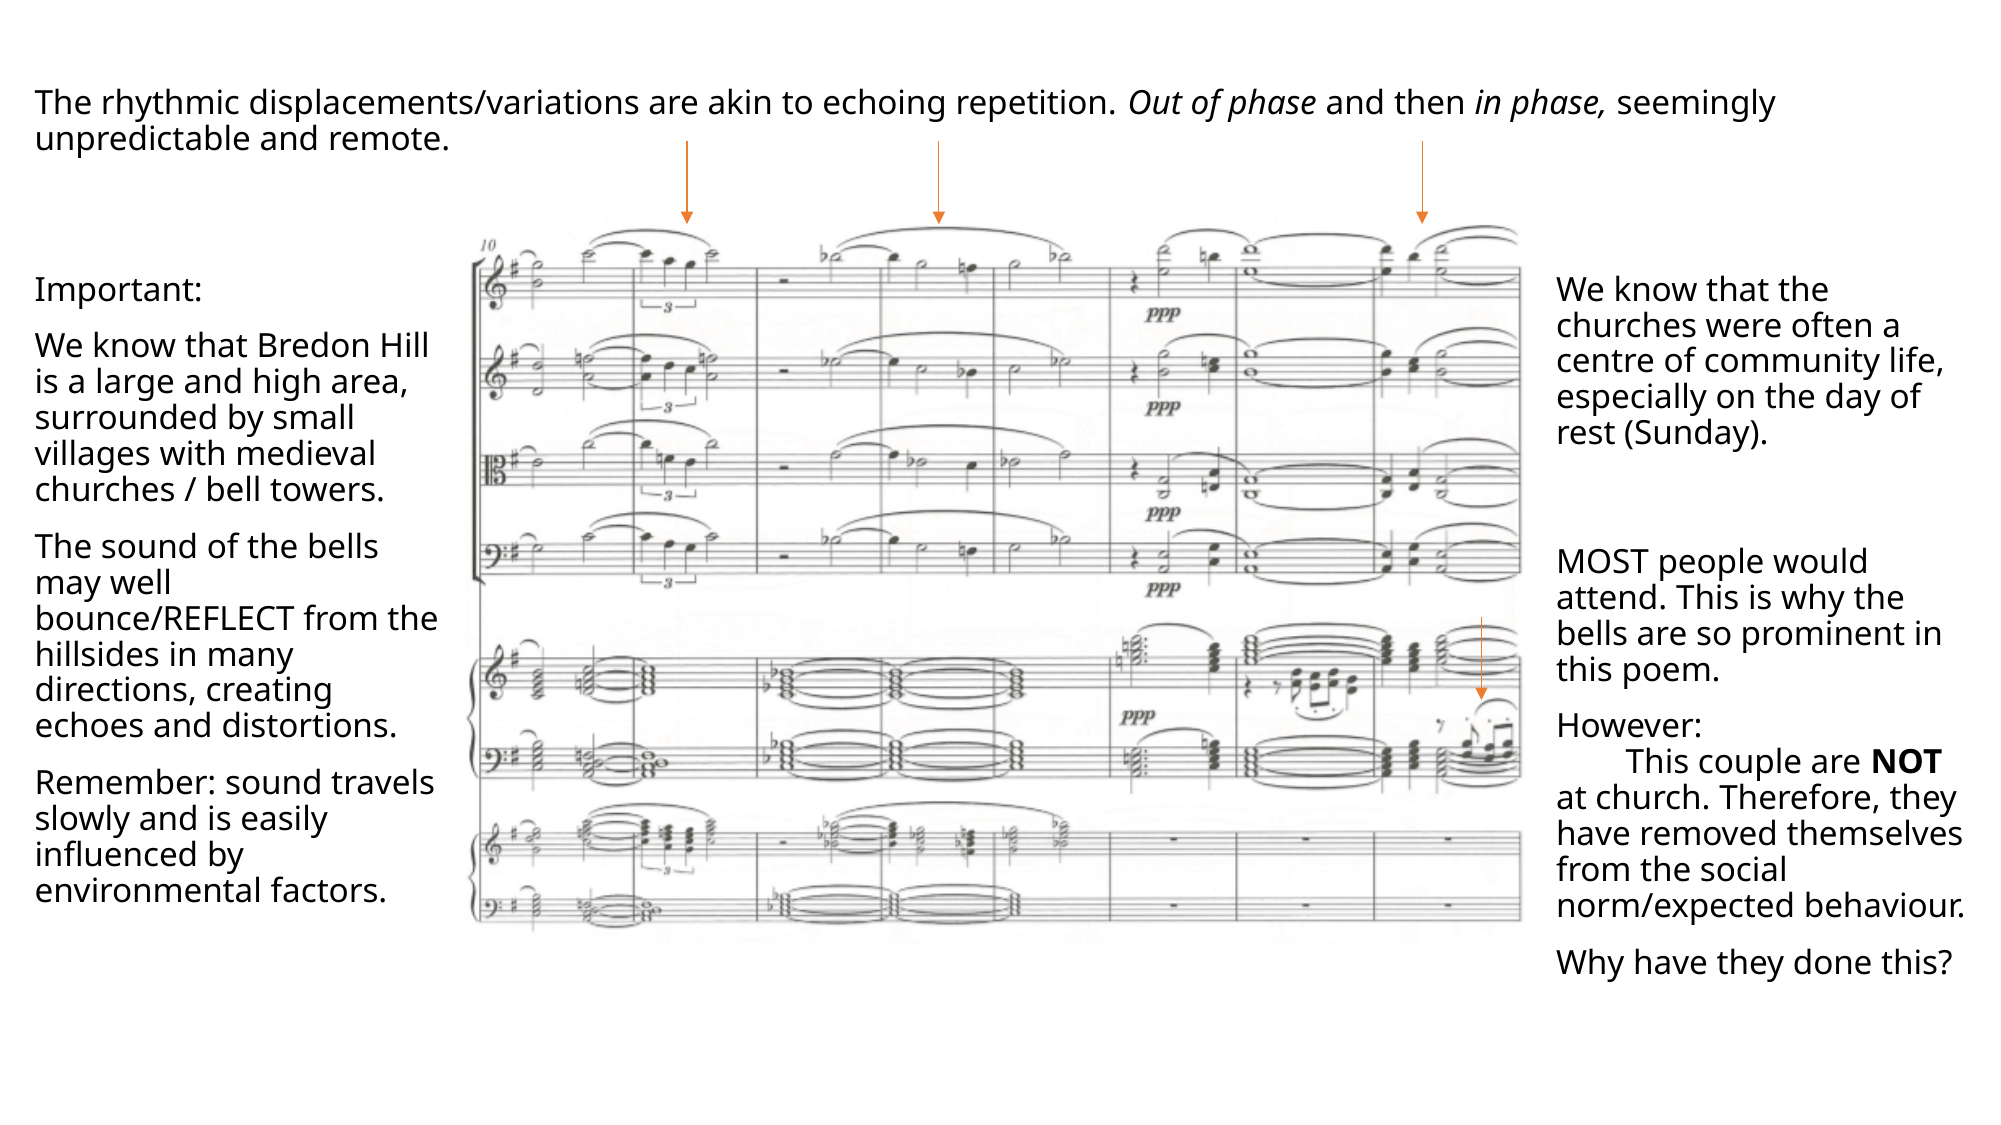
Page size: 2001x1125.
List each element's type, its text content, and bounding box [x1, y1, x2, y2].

picture [452, 209, 1545, 945]
text_box Important: We know that Bredon Hill is a large and high area, surrounded by small villages with medieval churches / bell towers. The sound of the bells may well bounce/REFLECT from the hillsides in many directions, creating echoes and distortions. Remember: sound travels slowly and is easily influenced by environmental factors. [19, 264, 452, 874]
text_box The rhythmic displacements/variations are akin to echoing repetition. Out of phase and then in phase, seemingly unpredictable and remote. [19, 78, 1946, 153]
text_box We know that the churches were often a centre of community life, especially on the day of rest (Sunday). MOST people would attend. This is why the bells are so prominent in this poem. However: This couple are NOT at church. Therefore, they have removed themselves from the social norm/expected behaviour. Why have they done this? [1545, 264, 1982, 874]
